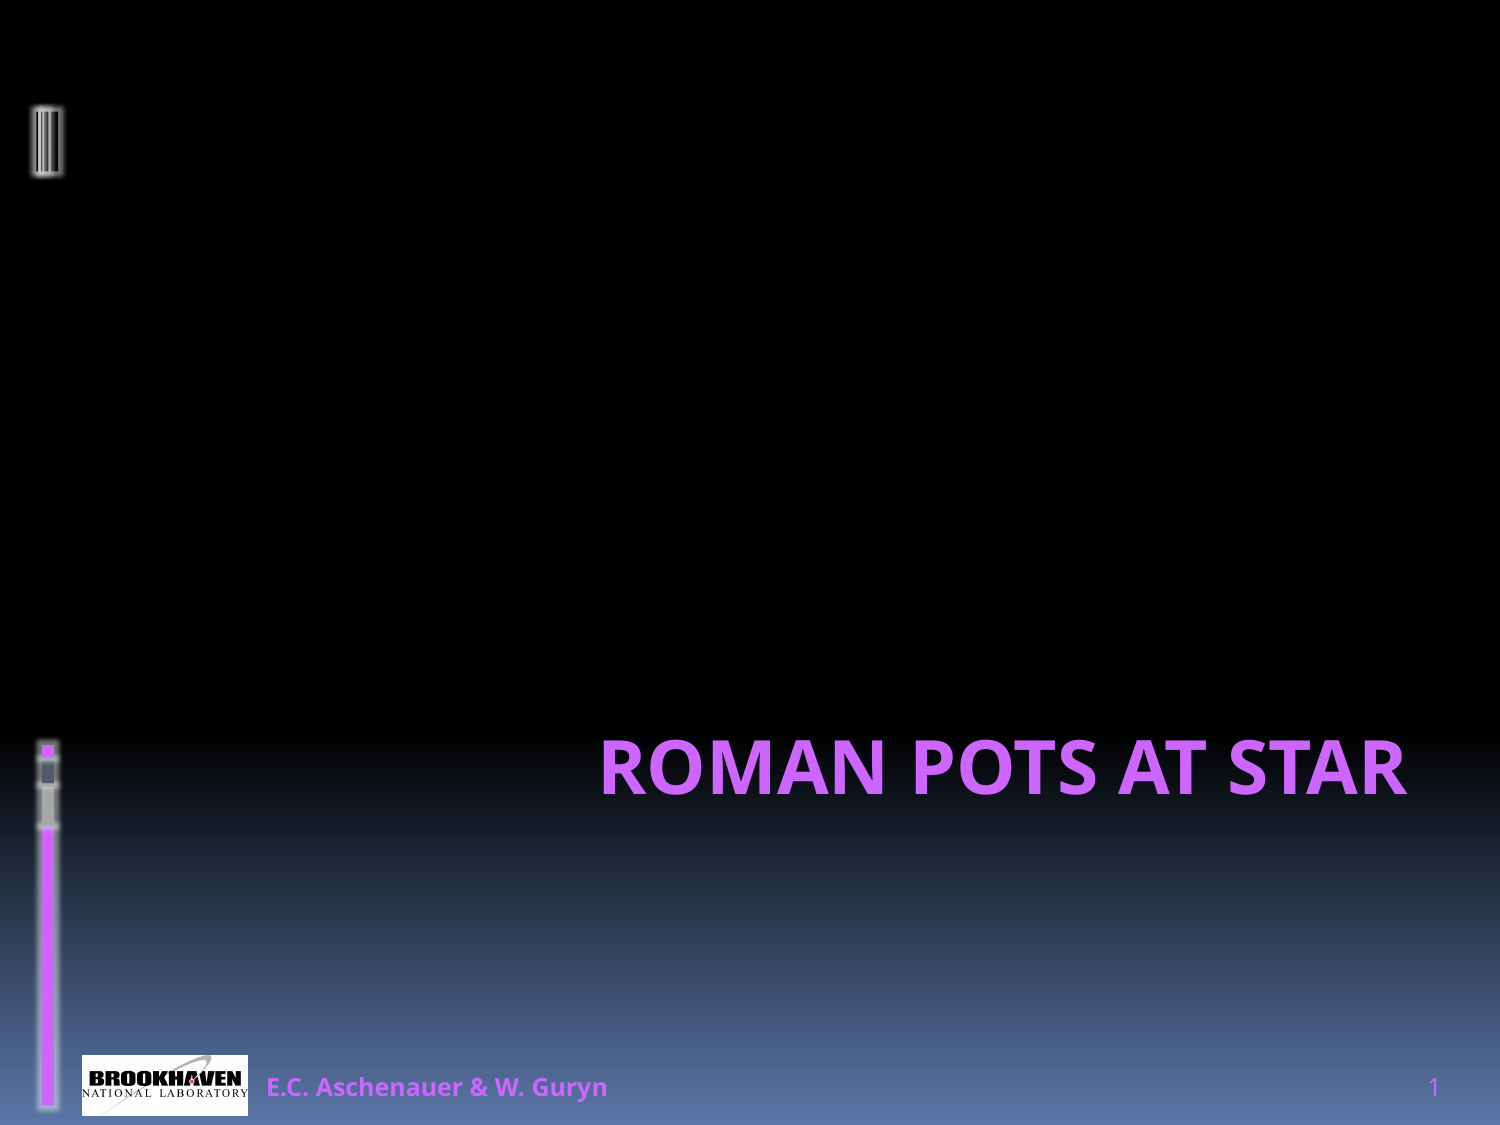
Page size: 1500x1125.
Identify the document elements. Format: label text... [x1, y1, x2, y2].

title Roman Pots at STAR [150, 712, 1425, 1037]
picture [82, 1055, 248, 1116]
slide_number 1 [1412, 1052, 1488, 1113]
footer E.C. Aschenauer & W. Guryn [251, 1052, 1102, 1113]
